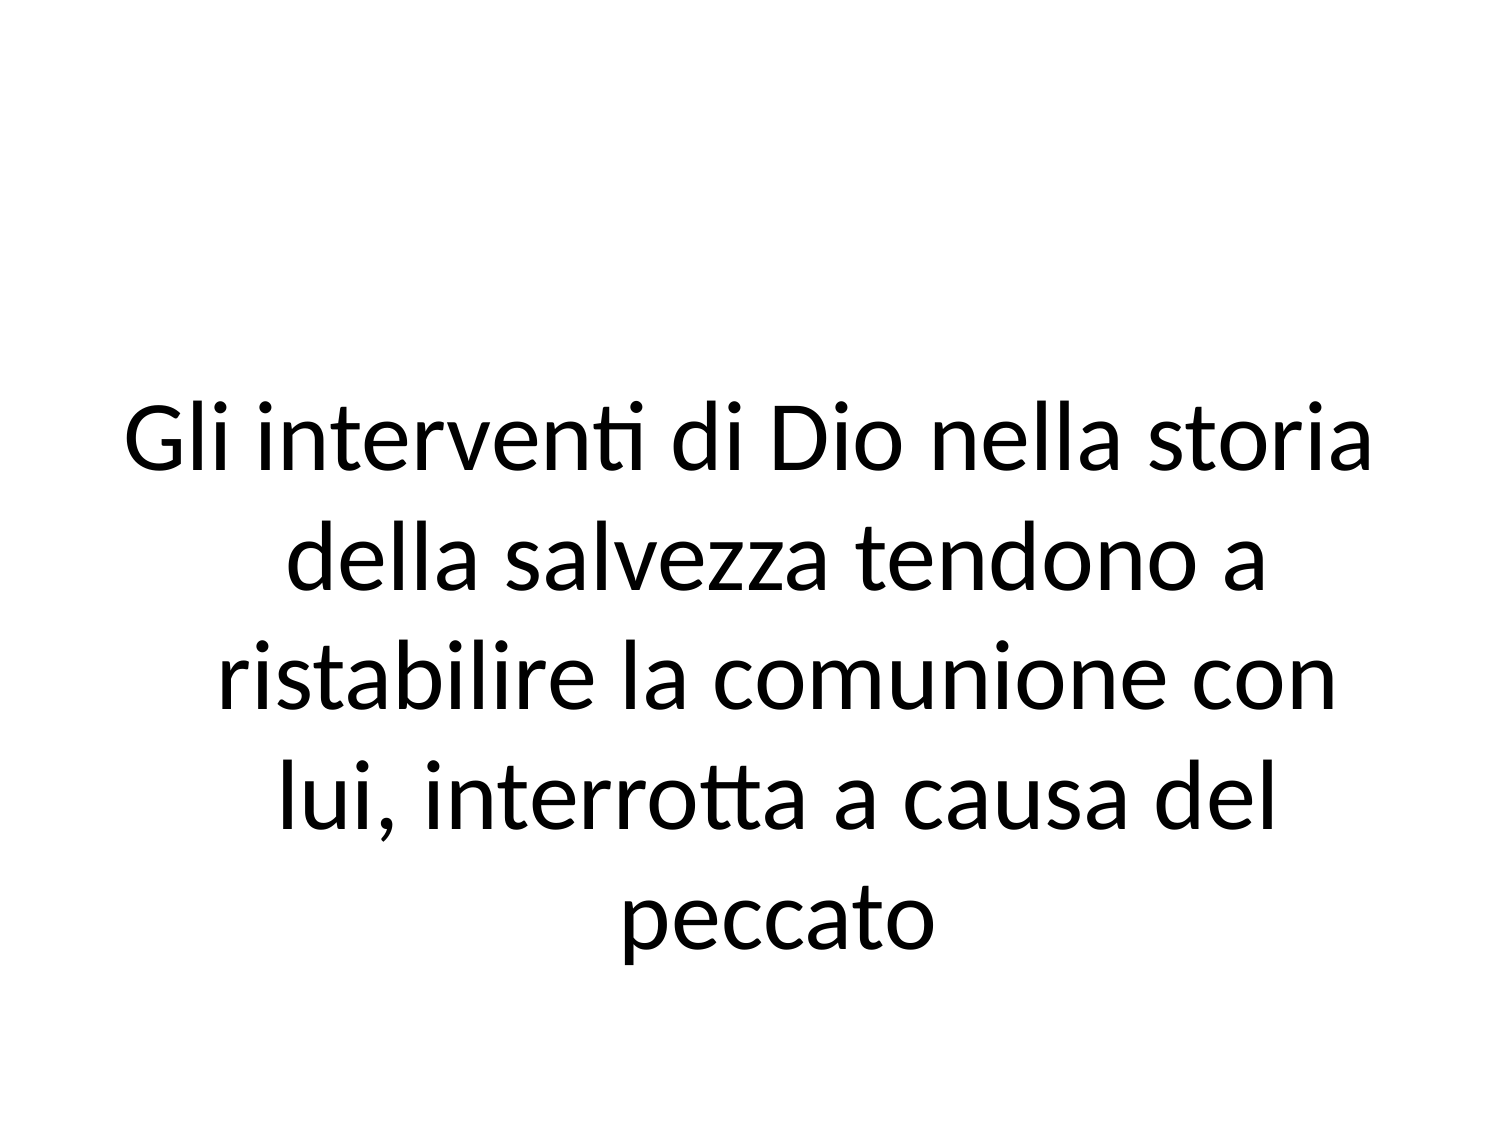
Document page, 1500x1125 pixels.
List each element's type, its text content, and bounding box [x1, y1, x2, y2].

list Gli interventi di Dio nella storia della salvezza tendono a ristabilire la comunione con lui, interrotta a causa del peccato [75, 262, 1425, 1005]
